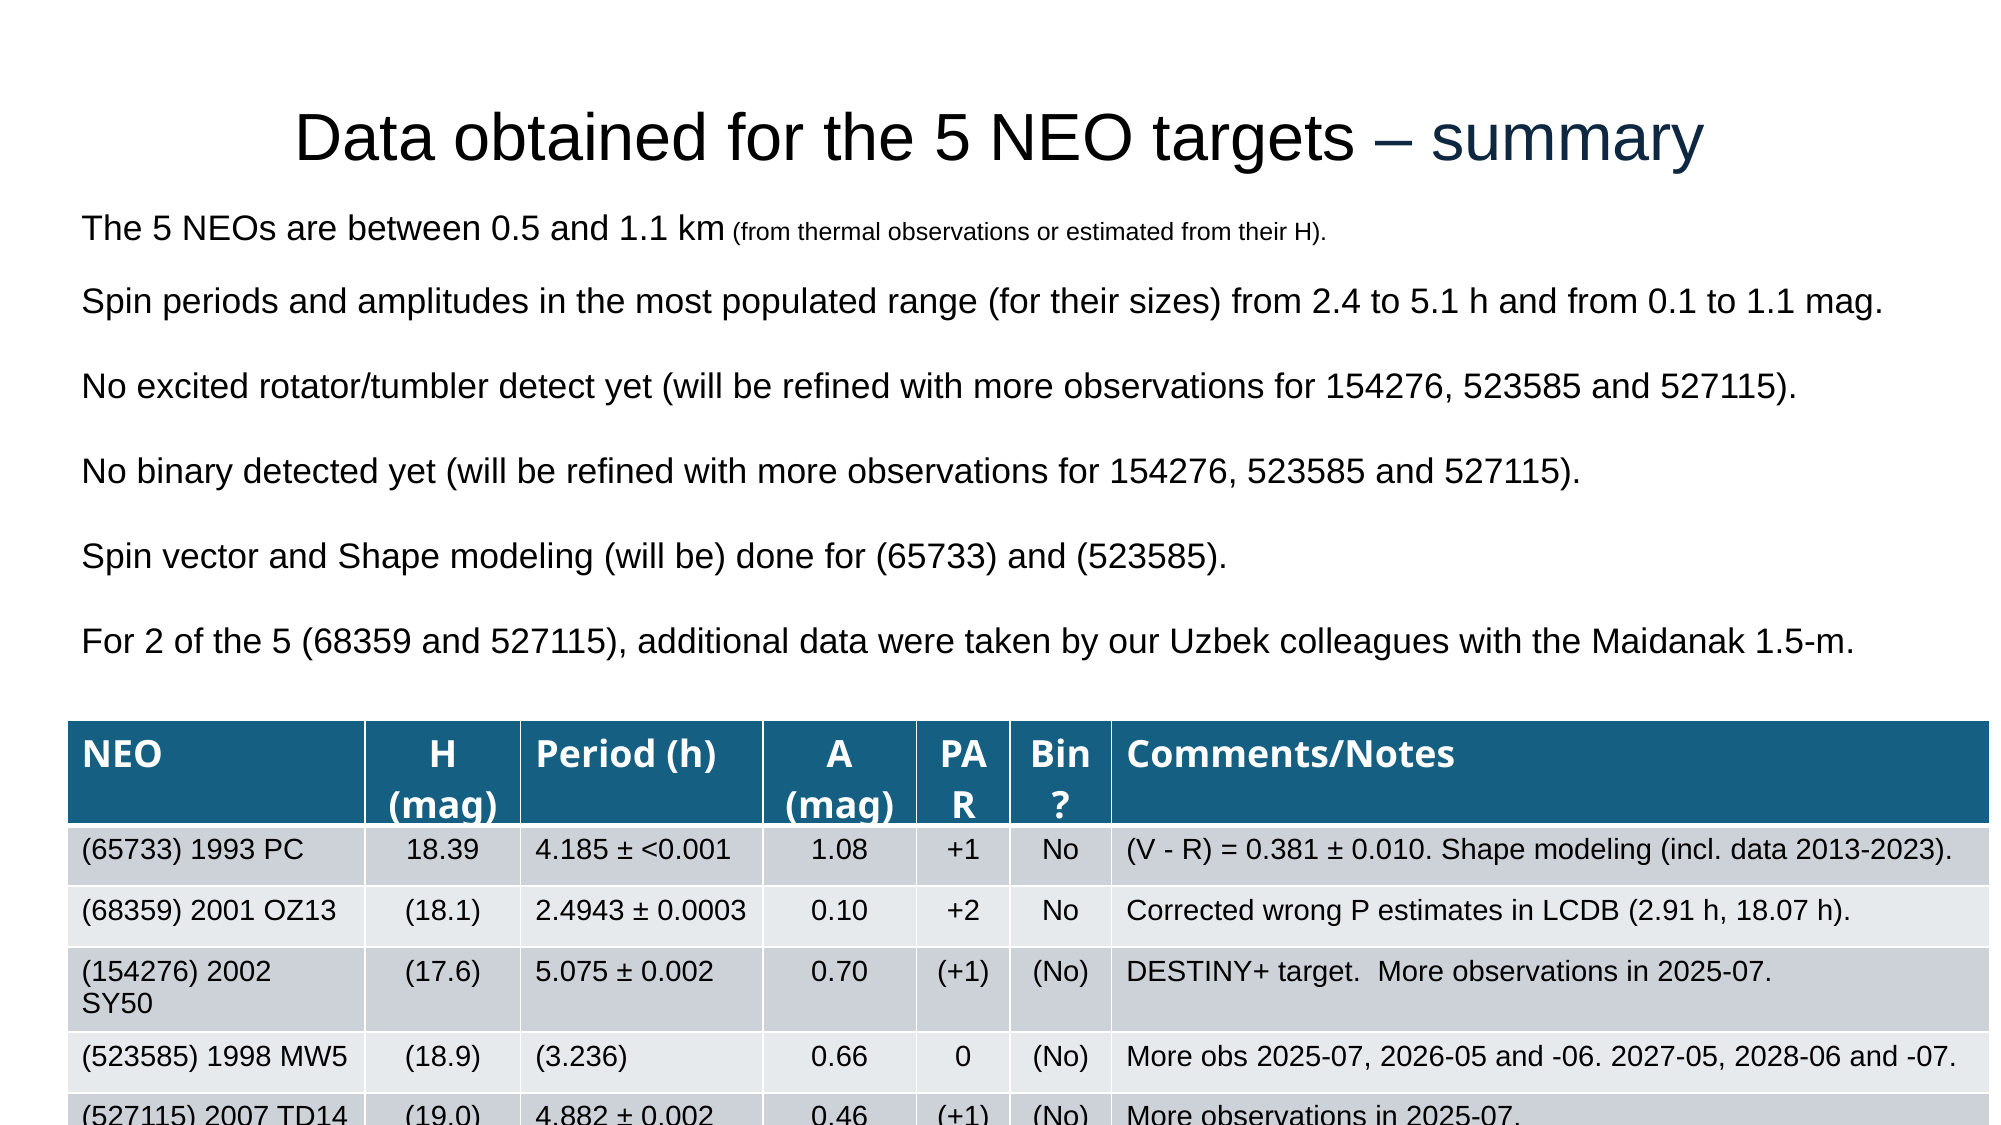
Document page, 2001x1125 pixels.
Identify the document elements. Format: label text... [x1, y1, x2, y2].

table_cell (17.6) [366, 948, 520, 1031]
table_cell (+1) [917, 1094, 1009, 1125]
table_cell (154276) 2002 SY50 [68, 948, 364, 1031]
table_cell Corrected wrong P estimates in LCDB (2.91 h, 18.07 h). [1112, 887, 1989, 946]
table_cell No [1011, 887, 1111, 946]
table_cell 18.39 [366, 828, 520, 885]
table_cell (19.0) [366, 1094, 520, 1125]
table_cell (527115) 2007 TD14 [68, 1094, 364, 1125]
table_cell 0.66 [764, 1033, 916, 1092]
table_cell 1.08 [764, 828, 916, 885]
table_cell 0.70 [764, 948, 916, 1031]
table_cell 5.075 ± 0.002 [521, 948, 762, 1031]
table_cell 0.10 [764, 887, 916, 946]
text_box Data obtained for the 5 NEO targets – summary [154, 39, 1846, 197]
table_cell (No) [1011, 1033, 1111, 1092]
table_cell 0 [917, 1033, 1009, 1092]
table_cell 4.185 ± <0.001 [521, 828, 762, 885]
table_cell (523585) 1998 MW5 [68, 1033, 364, 1092]
table_header A (mag) [764, 721, 916, 823]
table_header H (mag) [366, 721, 520, 823]
table_cell 2.4943 ± 0.0003 [521, 887, 762, 946]
text_box The 5 NEOs are between 0.5 and 1.1 km (from thermal observations or estimated from their H). Spin periods and amplitudes in the most populated range (for their sizes) from 2.4 to 5.1 h and from 0.1 to 1.1 mag. No excited rotator/tumbler detect yet (will be refined with more observations for 154276, 523585 and 527115). No binary detected yet (will be refined with more observations for 154276, 523585 and 527115). Spin vector and Shape modeling (will be) done for (65733) and (523585). For 2 of the 5 (68359 and 527115), additional data were taken by our Uzbek colleagues with the Maidanak 1.5-m. [66, 197, 1927, 719]
table_cell More obs 2025-07, 2026-05 and -06. 2027-05, 2028-06 and -07. [1112, 1033, 1989, 1092]
table_header NEO [68, 721, 364, 823]
table_cell More observations in 2025-07. [1112, 1094, 1989, 1125]
table_cell +1 [917, 828, 1009, 885]
table_header Period (h) [521, 721, 762, 823]
table_cell (+1) [917, 948, 1009, 1031]
table_header Comments/Notes [1112, 721, 1989, 823]
table_cell (18.9) [366, 1033, 520, 1092]
table_header PAR [917, 721, 1009, 823]
table_cell (68359) 2001 OZ13 [68, 887, 364, 946]
table_cell (3.236) [521, 1033, 762, 1092]
table_cell (18.1) [366, 887, 520, 946]
table_header Bin? [1011, 721, 1111, 823]
table_cell (V - R) = 0.381 ± 0.010. Shape modeling (incl. data 2013-2023). [1112, 828, 1989, 885]
table_cell +2 [917, 887, 1009, 946]
table_cell 0.46 [764, 1094, 916, 1125]
table_cell No [1011, 828, 1111, 885]
table_cell (65733) 1993 PC [68, 828, 364, 885]
table_cell DESTINY+ target. More observations in 2025-07. [1112, 948, 1989, 1031]
table_cell 4.882 ± 0.002 [521, 1094, 762, 1125]
table_cell (No) [1011, 1094, 1111, 1125]
table_cell (No) [1011, 948, 1111, 1031]
